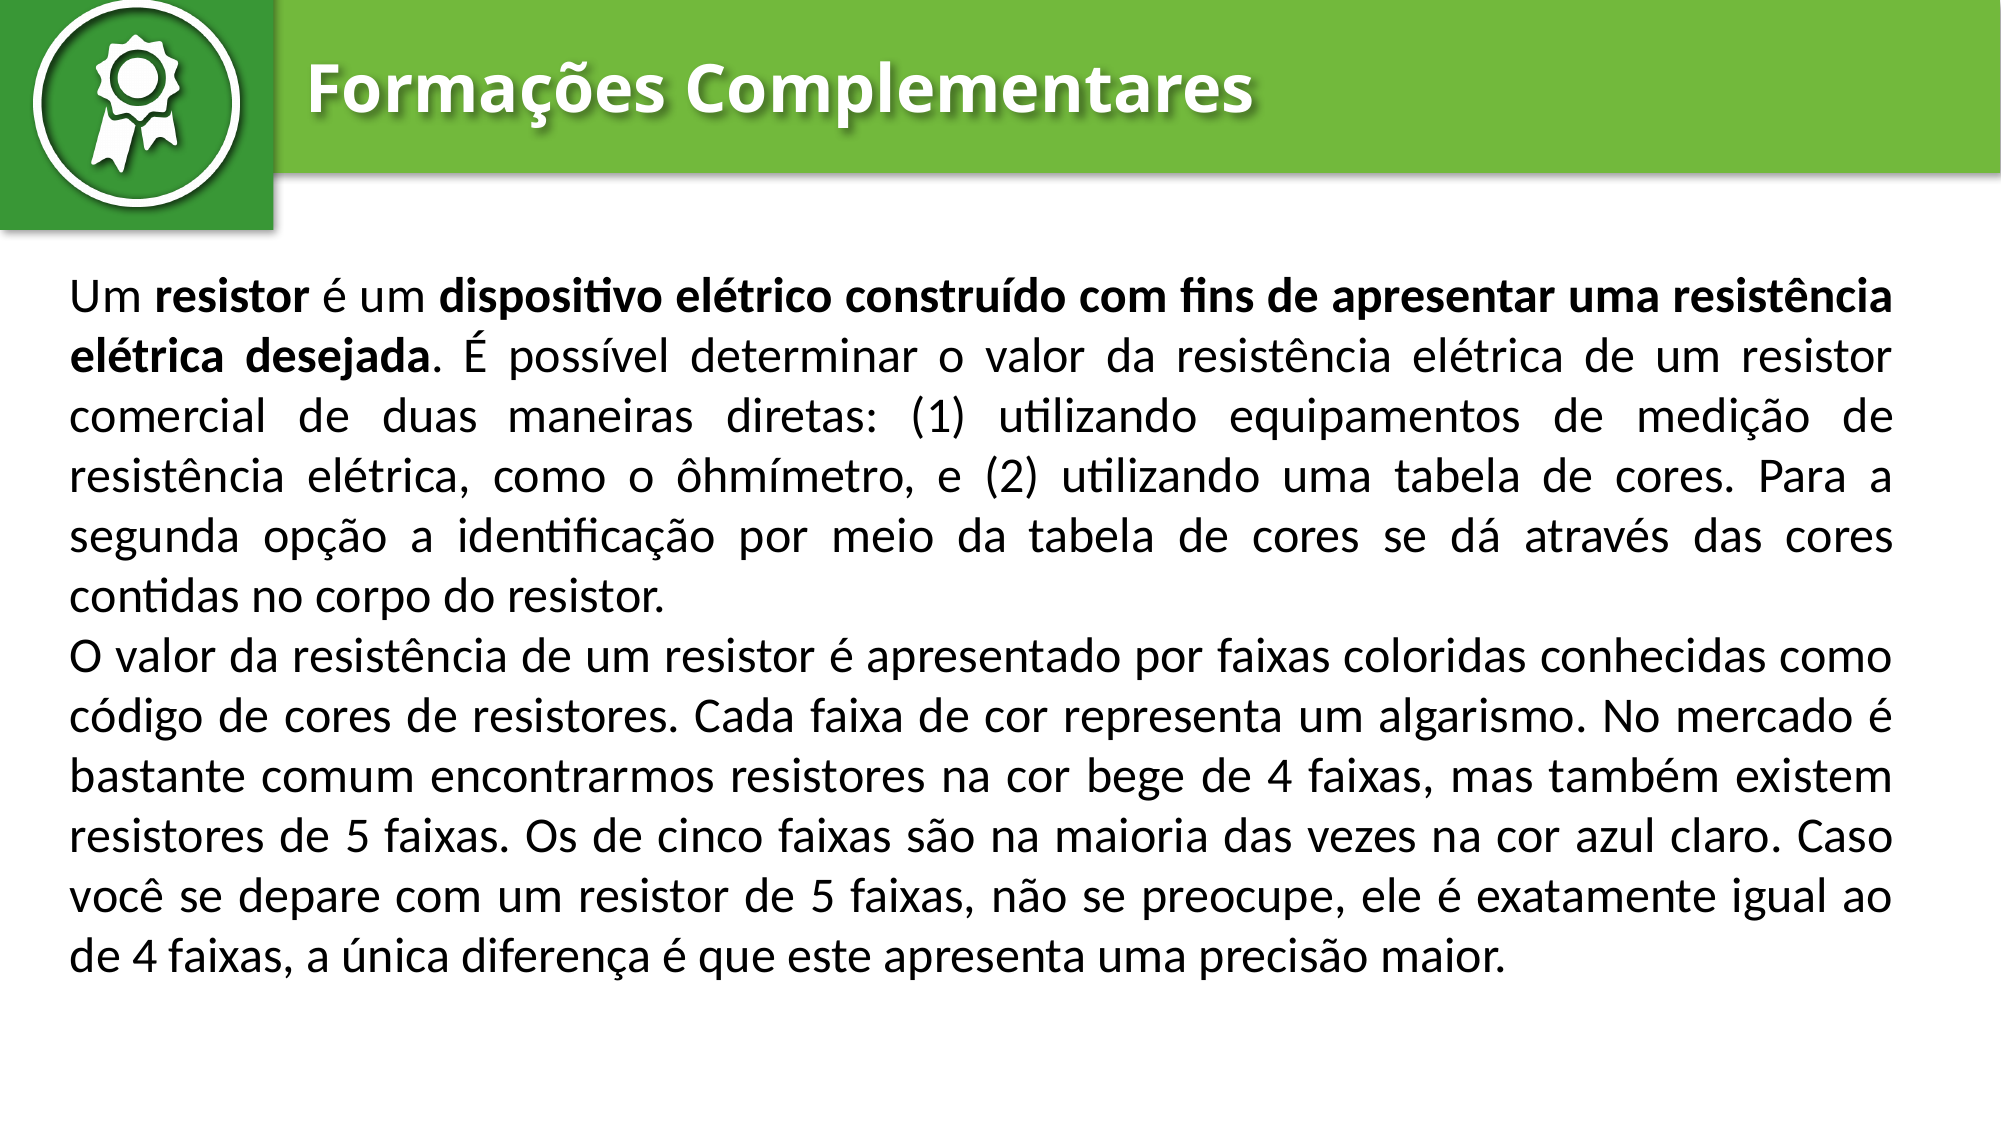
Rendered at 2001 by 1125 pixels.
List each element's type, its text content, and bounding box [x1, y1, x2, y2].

text_box Um resistor é um dispositivo elétrico construído com fins de apresentar uma resistência elétrica desejada. É possível determinar o valor da resistência elétrica de um resistor comercial de duas maneiras diretas: (1) utilizando equipamentos de medição de resistência elétrica, como o ôhmímetro, e (2) utilizando uma tabela de cores. Para a segunda opção a identificação por meio da tabela de cores se dá através das cores contidas no corpo do resistor. O valor da resistência de um resistor é apresentado por faixas coloridas conhecidas como código de cores de resistores. Cada faixa de cor representa um algarismo. No mercado é bastante comum encontrarmos resistores na cor bege de 4 faixas, mas também existem resistores de 5 faixas. Os de cinco faixas são na maioria das vezes na cor azul claro. Caso você se depare com um resistor de 5 faixas, não se preocupe, ele é exatamente igual ao de 4 faixas, a única diferença é que este apresenta uma precisão maior. [55, 255, 1910, 991]
picture [33, 0, 240, 207]
